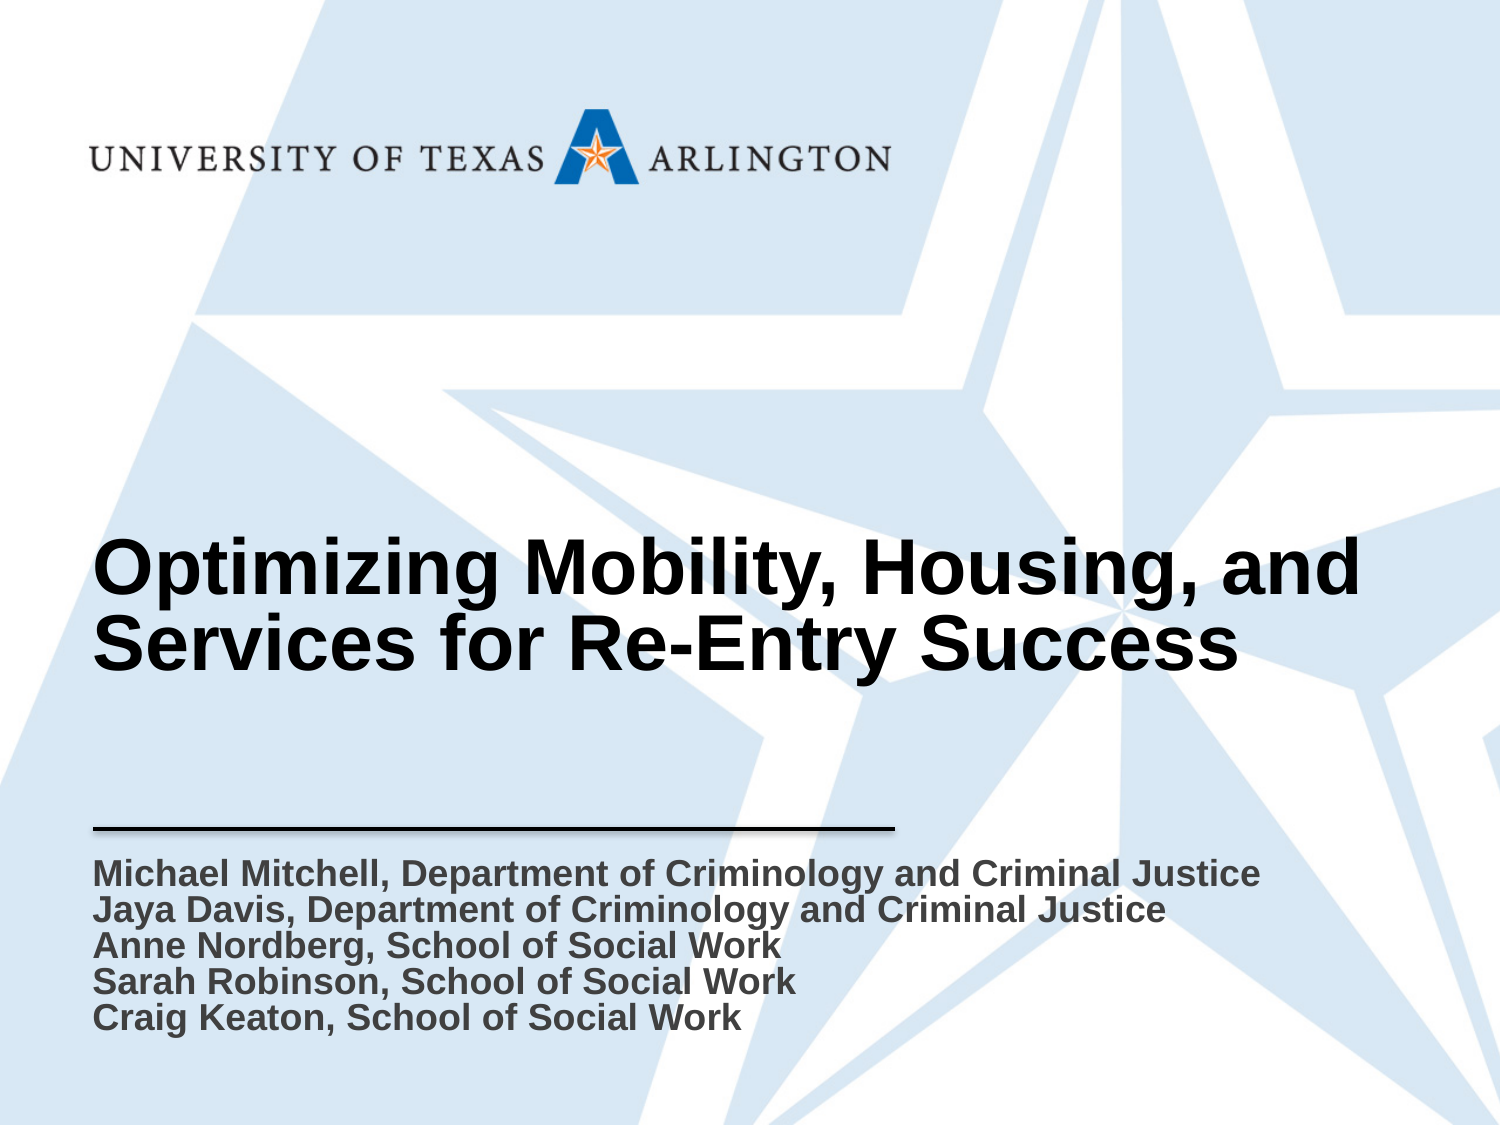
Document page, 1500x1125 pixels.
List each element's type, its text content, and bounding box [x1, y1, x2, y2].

text_box Michael Mitchell, Department of Criminology and Criminal Justice Jaya Davis, Department of Criminology and Criminal Justice Anne Nordberg, School of Social Work Sarah Robinson, School of Social Work Craig Keaton, School of Social Work [77, 850, 1322, 1046]
picture [0, 0, 1500, 1125]
text_box Optimizing Mobility, Housing, and Services for Re-Entry Success [77, 526, 1394, 694]
